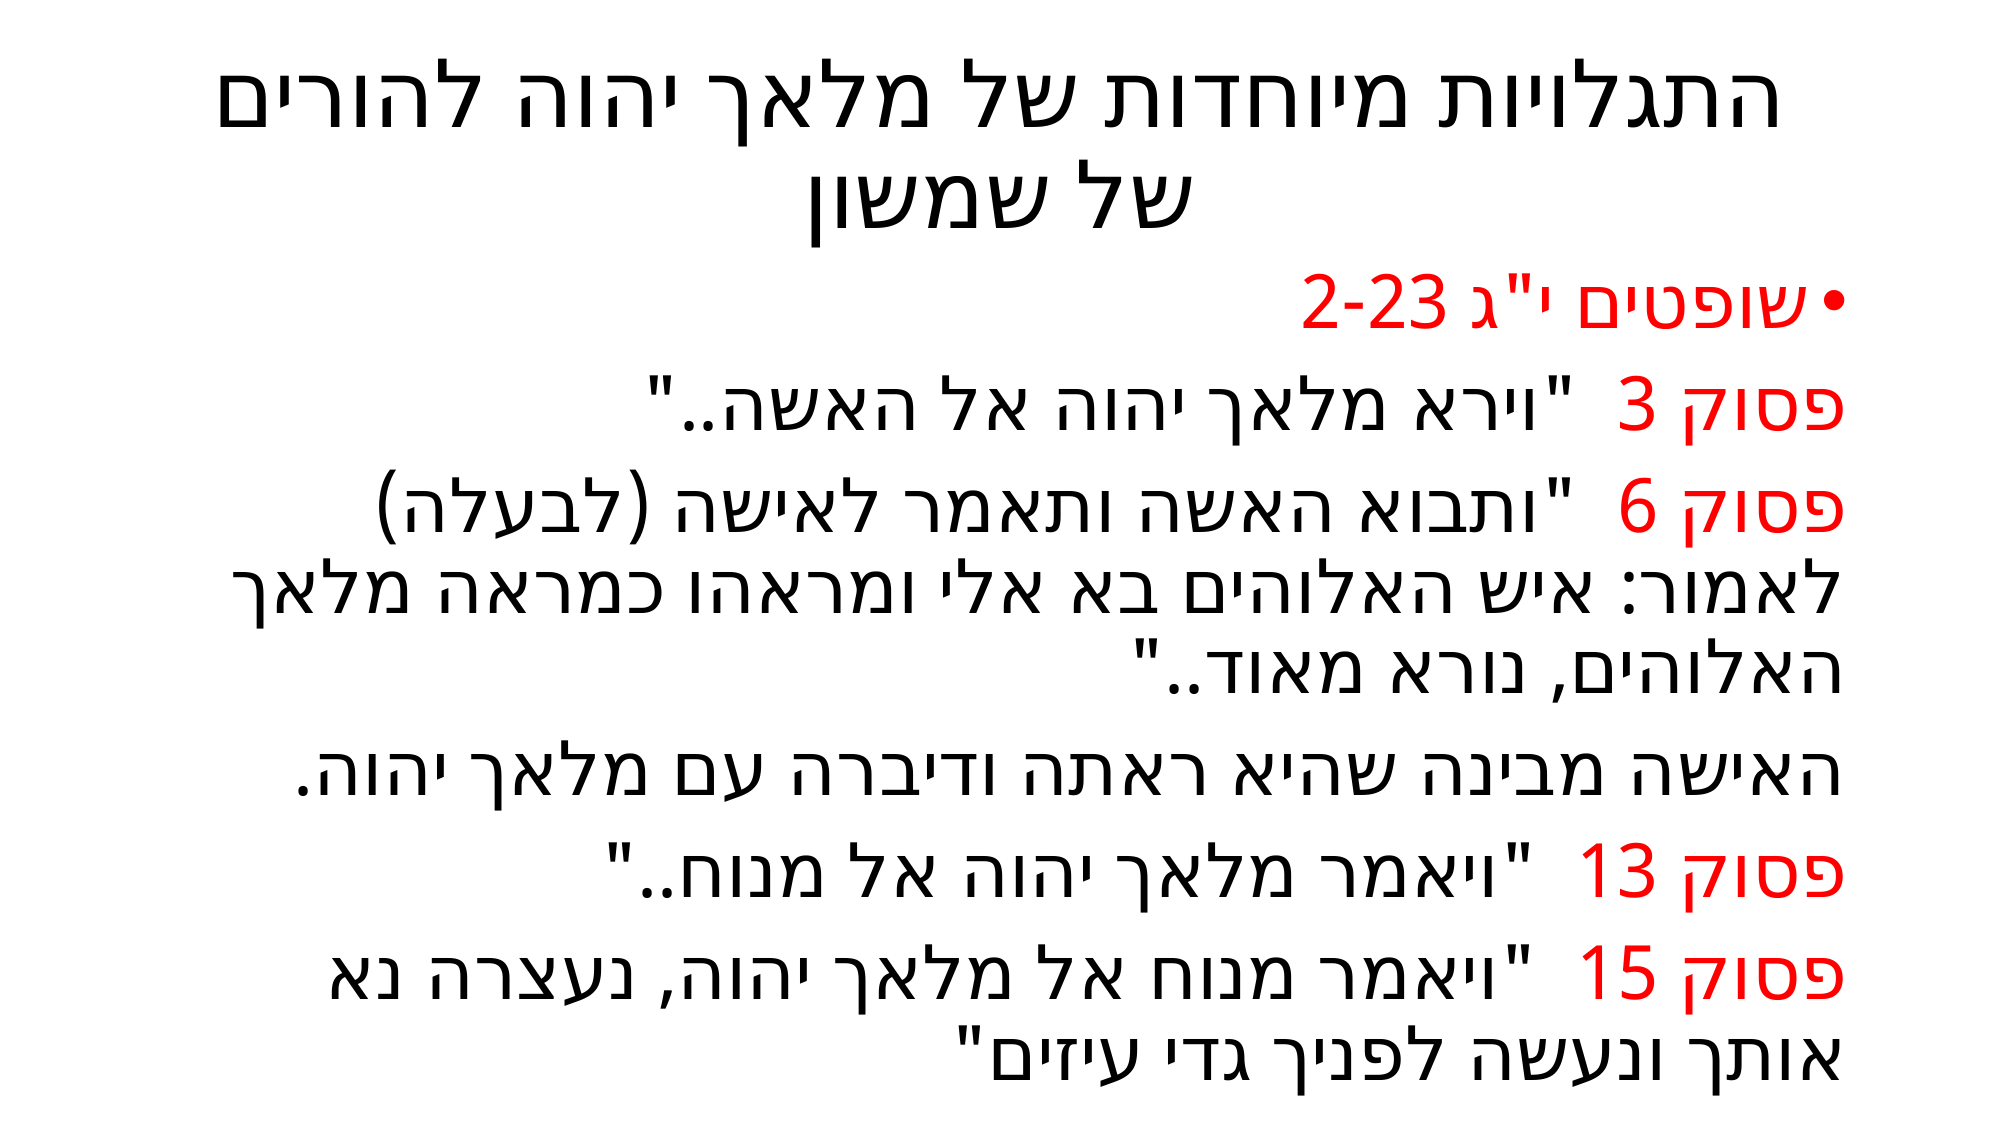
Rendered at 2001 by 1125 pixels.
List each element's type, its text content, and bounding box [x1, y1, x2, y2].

title התגלויות מיוחדות של מלאך יהוה להורים של שמשון [137, 38, 1863, 256]
list שופטים י"ג 2-23 פסוק 3 "וירא מלאך יהוה אל האשה.." פסוק 6 "ותבוא האשה ותאמר לאישה (לבעלה) לאמור: איש האלוהים בא אלי ומראהו כמראה מלאך האלוהים, נורא מאוד.." האישה מבינה שהיא ראתה ודיברה עם מלאך יהוה. פסוק 13 "ויאמר מלאך יהוה אל מנוח.." פסוק 15 "ויאמר מנוח אל מלאך יהוה, נעצרה נא אותך ונעשה לפניך גדי עיזים" [137, 256, 1863, 1111]
